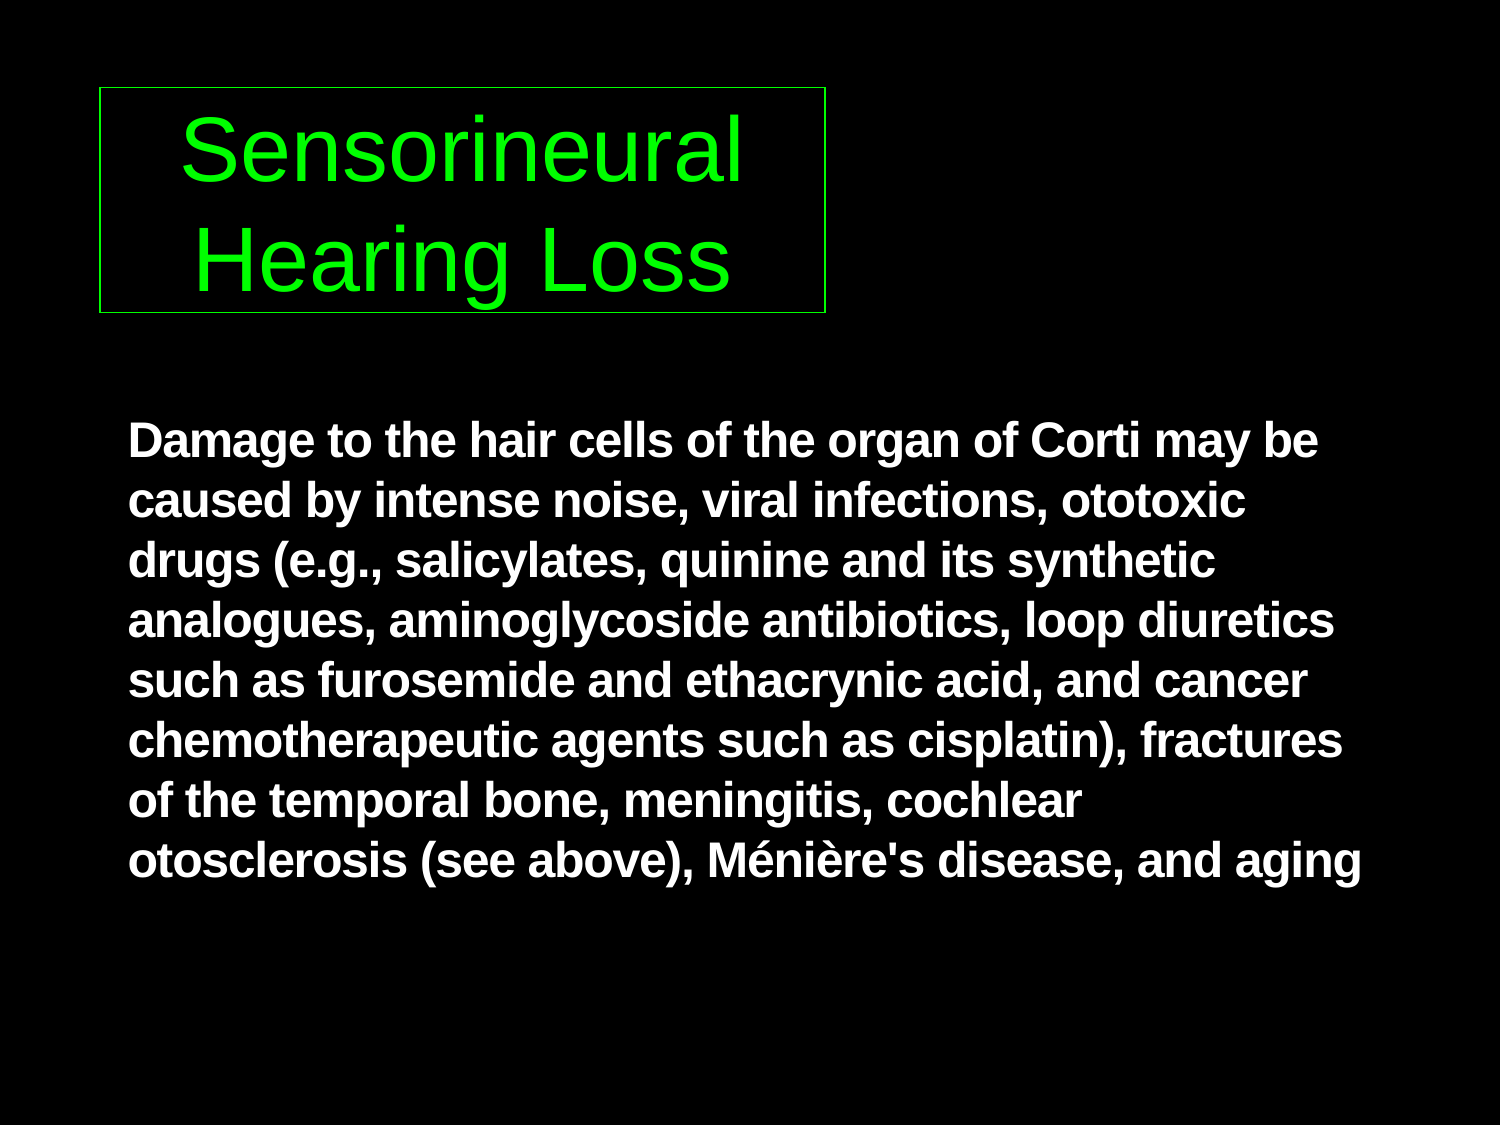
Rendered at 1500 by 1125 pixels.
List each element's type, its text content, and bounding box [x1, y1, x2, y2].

title Sensorineural Hearing Loss [99, 87, 826, 313]
list Damage to the hair cells of the organ of Corti may be caused by intense noise, viral infections, ototoxic drugs (e.g., salicylates, quinine and its synthetic analogues, aminoglycoside antibiotics, loop diuretics such as furosemide and ethacrynic acid, and cancer chemotherapeutic agents such as cisplatin), fractures of the temporal bone, meningitis, cochlear otosclerosis (see above), Ménière's disease, and aging [112, 399, 1388, 926]
